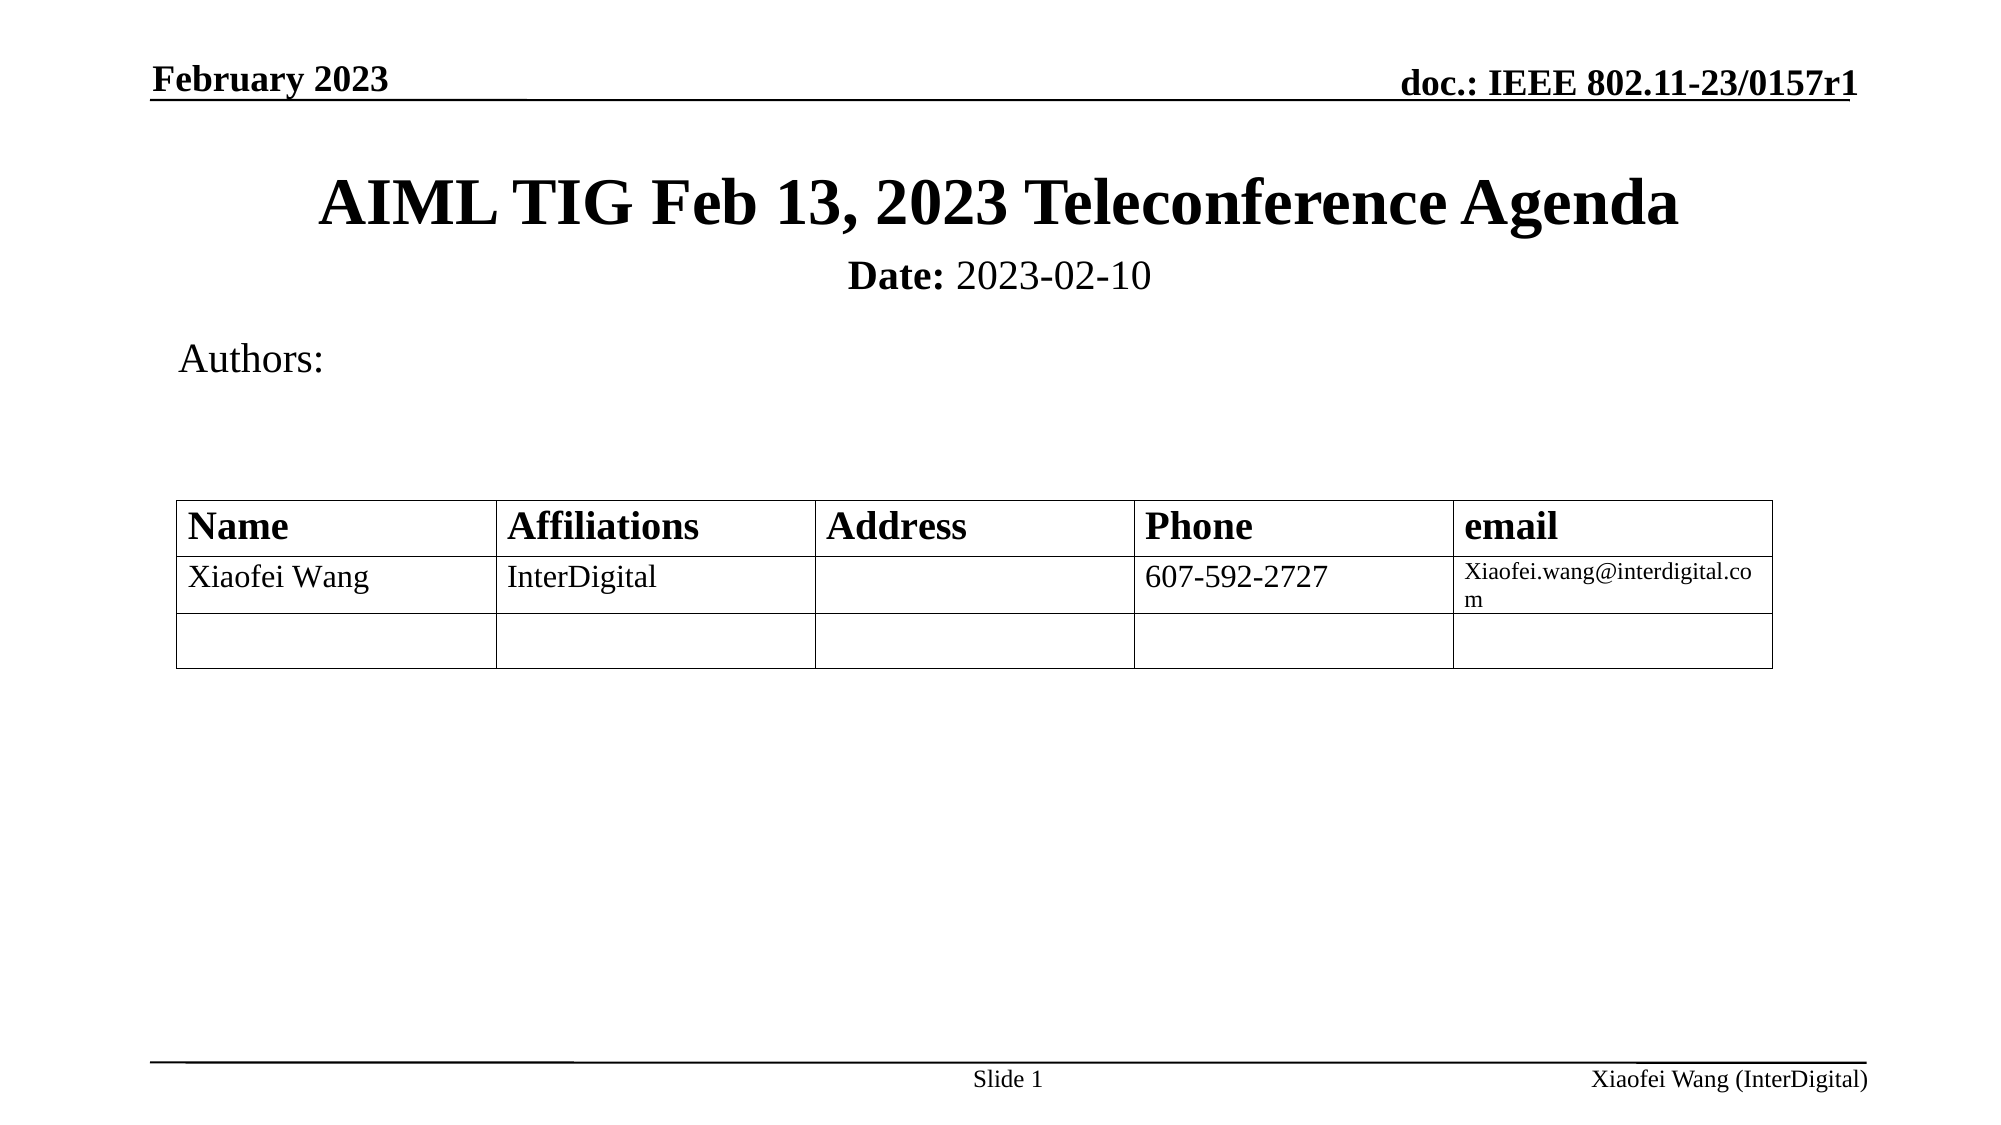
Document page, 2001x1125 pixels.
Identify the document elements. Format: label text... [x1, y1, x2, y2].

footer Xiaofei Wang (InterDigital) [1171, 1061, 1869, 1093]
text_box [161, 500, 1823, 905]
text_box Authors: [162, 323, 401, 387]
slide_number Slide 1 [950, 1061, 1067, 1123]
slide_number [152, 54, 563, 100]
title AIML TIG Feb 13, 2023 Teleconference Agenda [149, 76, 1851, 319]
subtitle Date: 2023-02-10 [299, 239, 1701, 319]
